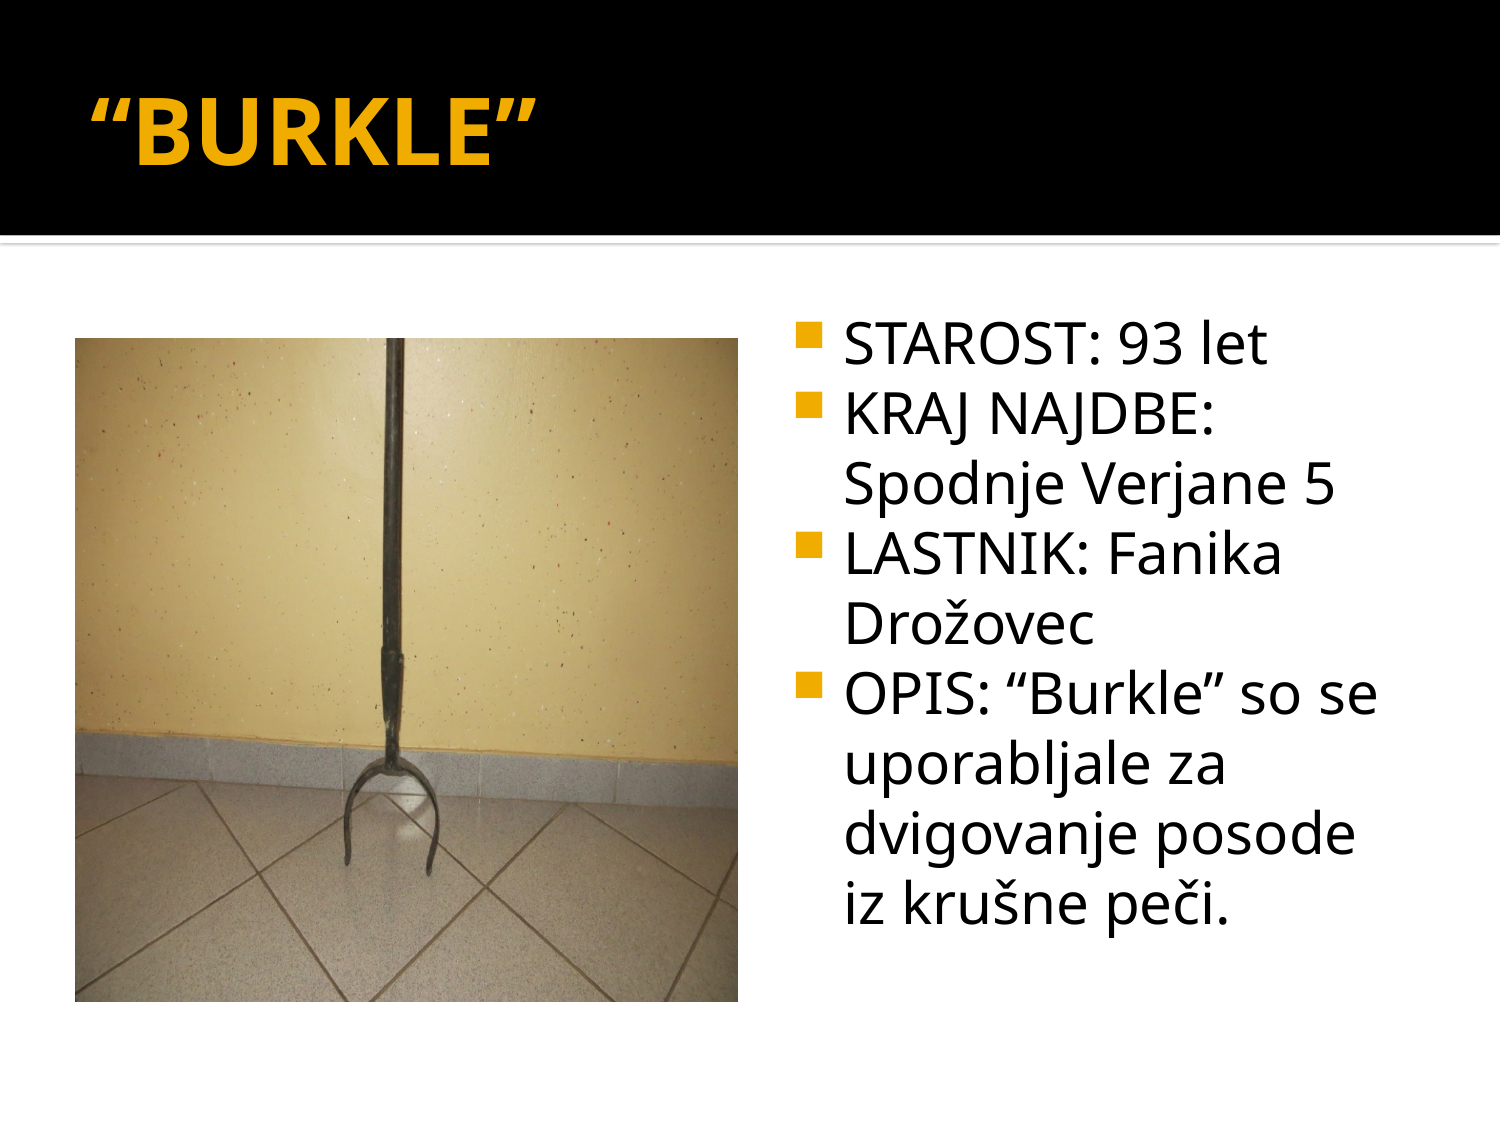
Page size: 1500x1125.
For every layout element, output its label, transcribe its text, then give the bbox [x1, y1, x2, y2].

list STAROST: 93 let KRAJ NAJDBE: Spodnje Verjane 5 LASTNIK: Fanika Drožovec OPIS: “Burkle” so se uporabljale za dvigovanje posode iz krušne peči. [762, 291, 1425, 1050]
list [74, 338, 738, 1002]
title “BURKLE” [75, 24, 1425, 231]
